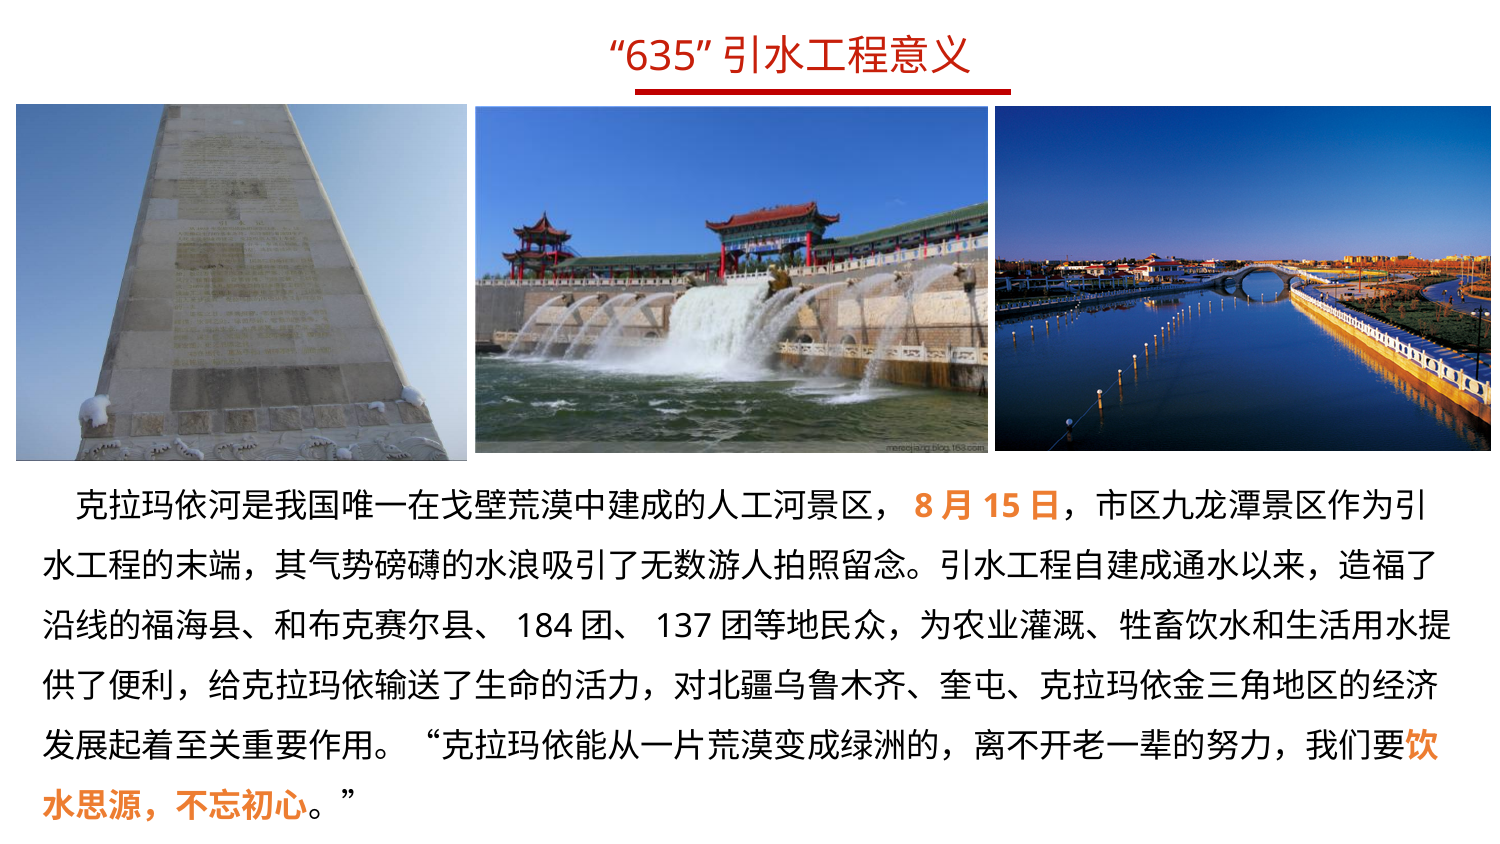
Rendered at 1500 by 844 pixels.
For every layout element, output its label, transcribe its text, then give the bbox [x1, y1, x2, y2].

picture [995, 106, 1491, 451]
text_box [595, 21, 1041, 93]
text_box 克拉玛依河是我国唯一在戈壁荒漠中建成的人工河景区，8月15日，市区九龙潭景区作为引水工程的末端，其气势磅礴的水浪吸引了无数游人拍照留念。引水工程自建成通水以来，造福了沿线的福海县、和布克赛尔县、184团、137团等地民众，为农业灌溉、牲畜饮水和生活用水提供了便利，给克拉玛依输送了生命的活力，对北疆乌鲁木齐、奎屯、克拉玛依金三角地区的经济发展起着至关重要作用。“克拉玛依能从一片荒漠变成绿洲的，离不开老一辈的努力，我们要饮水思源，不忘初心。” [27, 457, 1472, 832]
picture [16, 104, 467, 461]
picture [475, 106, 988, 453]
